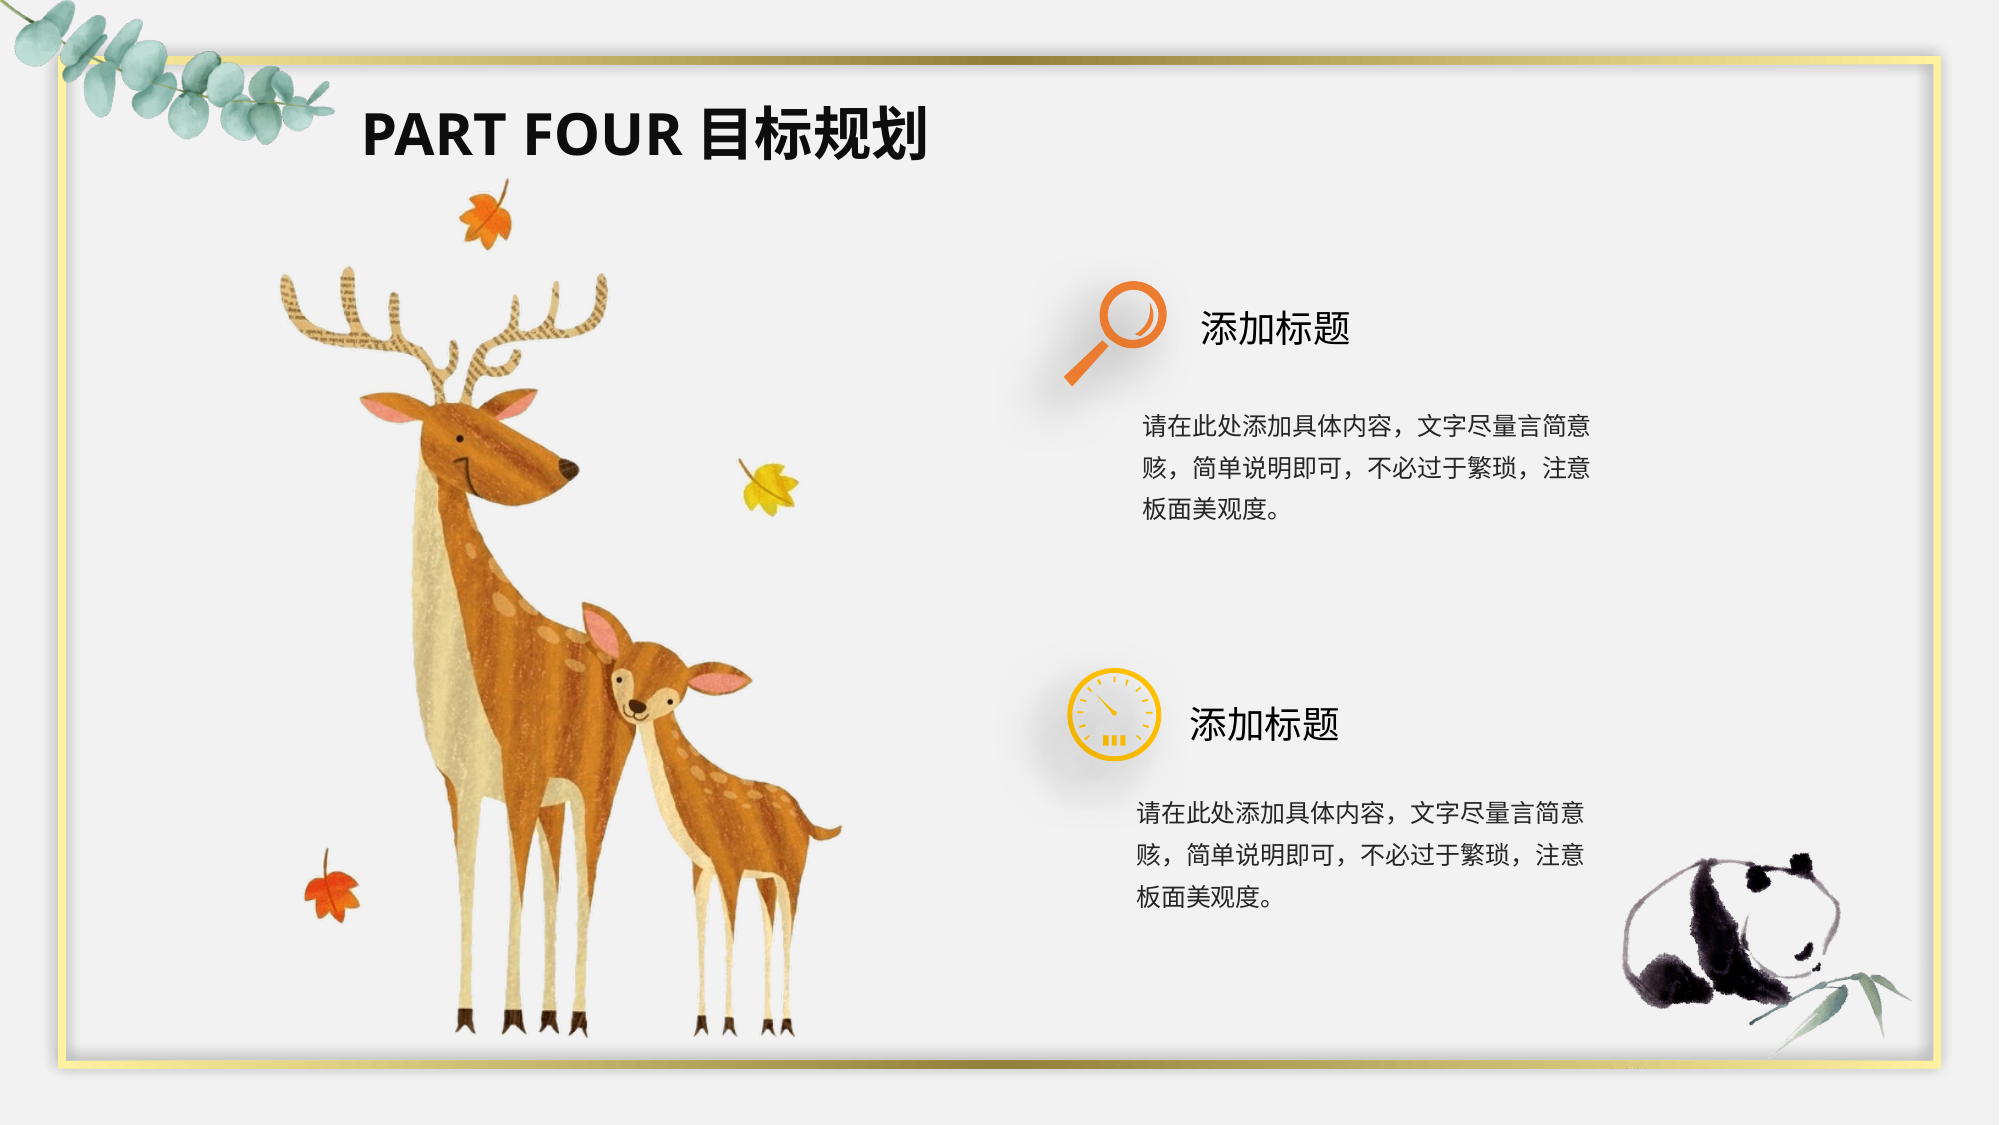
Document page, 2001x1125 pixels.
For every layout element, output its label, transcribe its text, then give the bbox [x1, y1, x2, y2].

text_box 请在此处添加具体内容，文字尽量言简意赅，简单说明即可，不必过于繁琐，注意板面美观度。 [1142, 398, 1602, 525]
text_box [1067, 667, 1162, 762]
text_box [0, 0, 2000, 1125]
text_box 添加标题 [1189, 701, 1420, 747]
text_box PART FOUR目标规划 [349, 91, 1045, 173]
text_box [57, 55, 1942, 1070]
picture [0, 0, 860, 1042]
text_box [1063, 277, 1171, 387]
picture [1591, 761, 1923, 1069]
text_box 请在此处添加具体内容，文字尽量言简意赅，简单说明即可，不必过于繁琐，注意板面美观度。 [1135, 786, 1591, 912]
text_box 添加标题 [1200, 304, 1431, 350]
